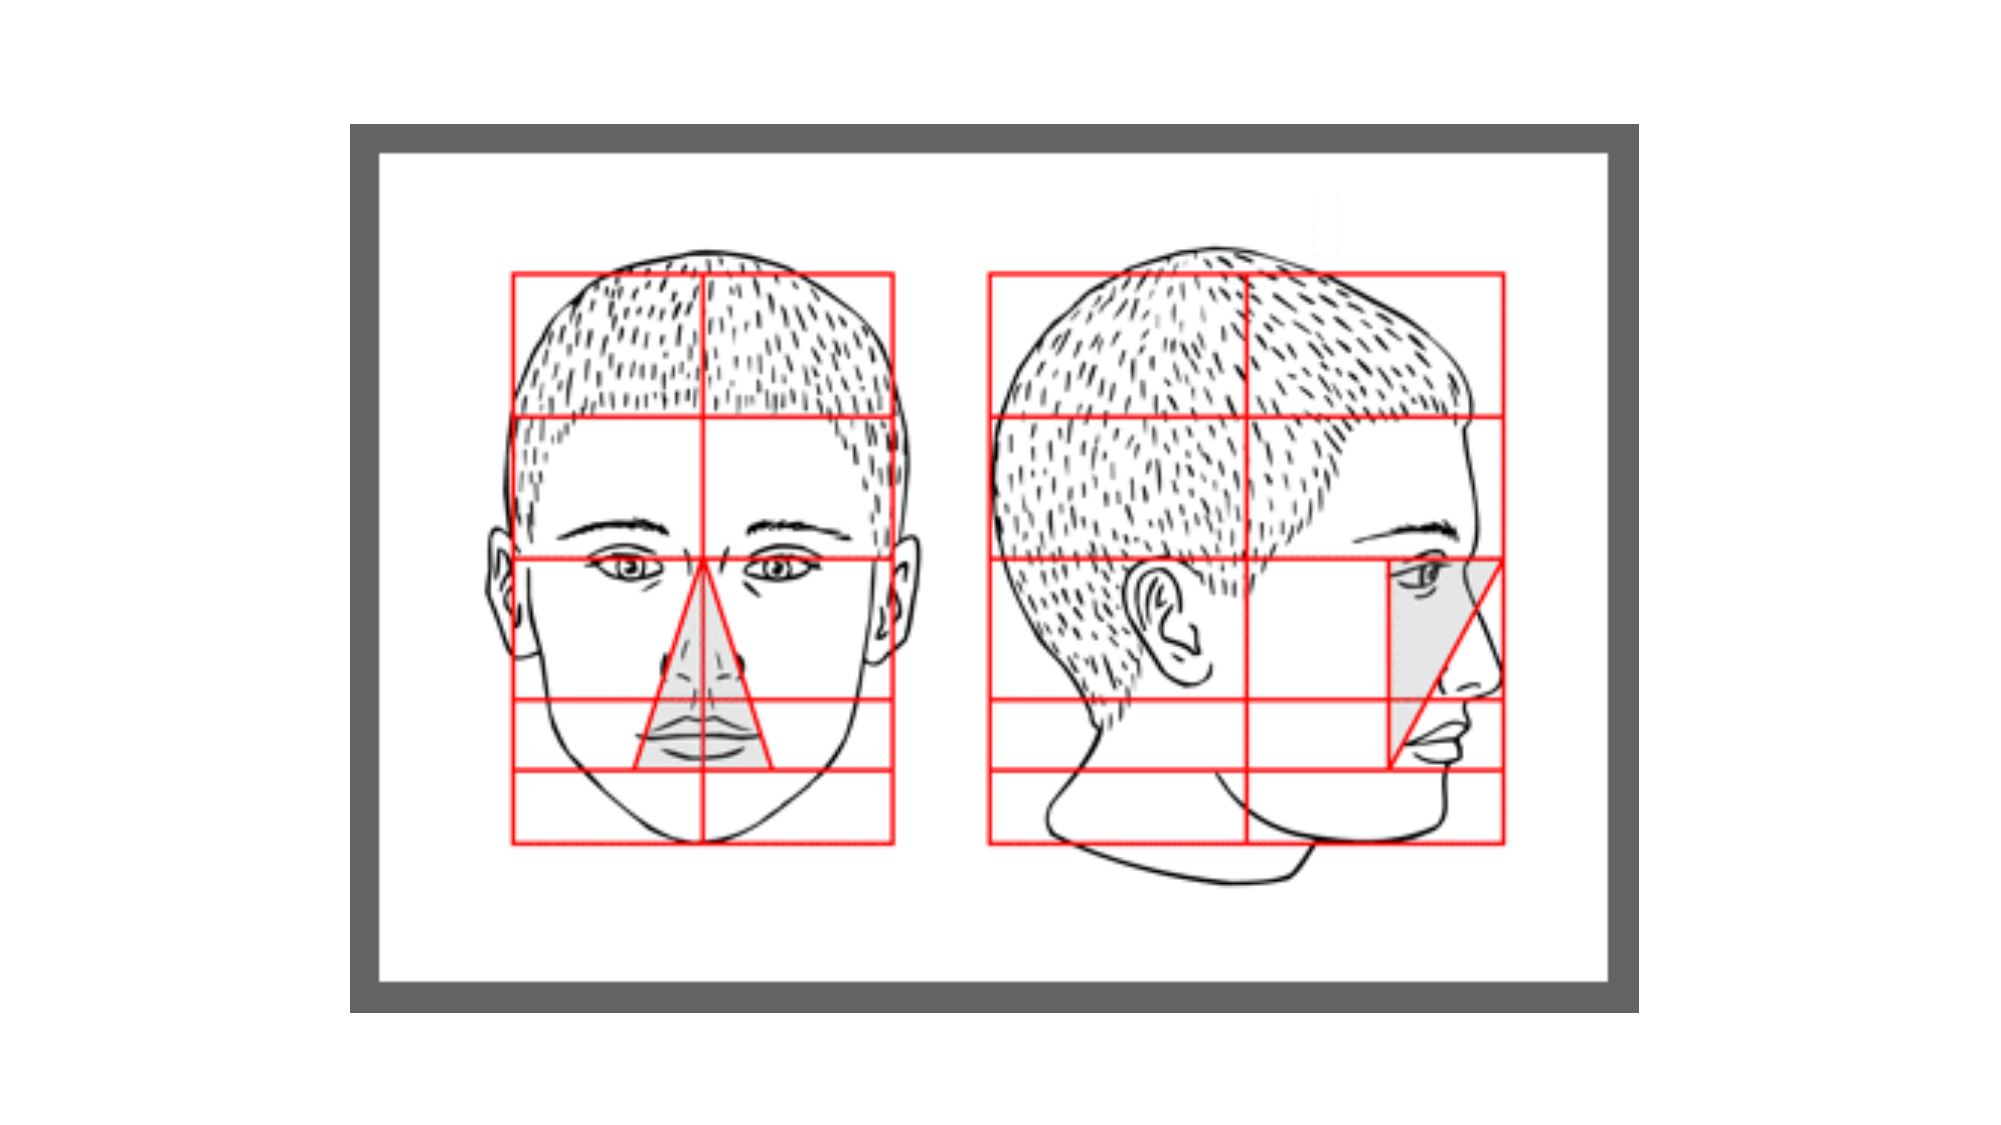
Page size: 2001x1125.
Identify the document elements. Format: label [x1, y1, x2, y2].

list [349, 124, 1639, 1013]
